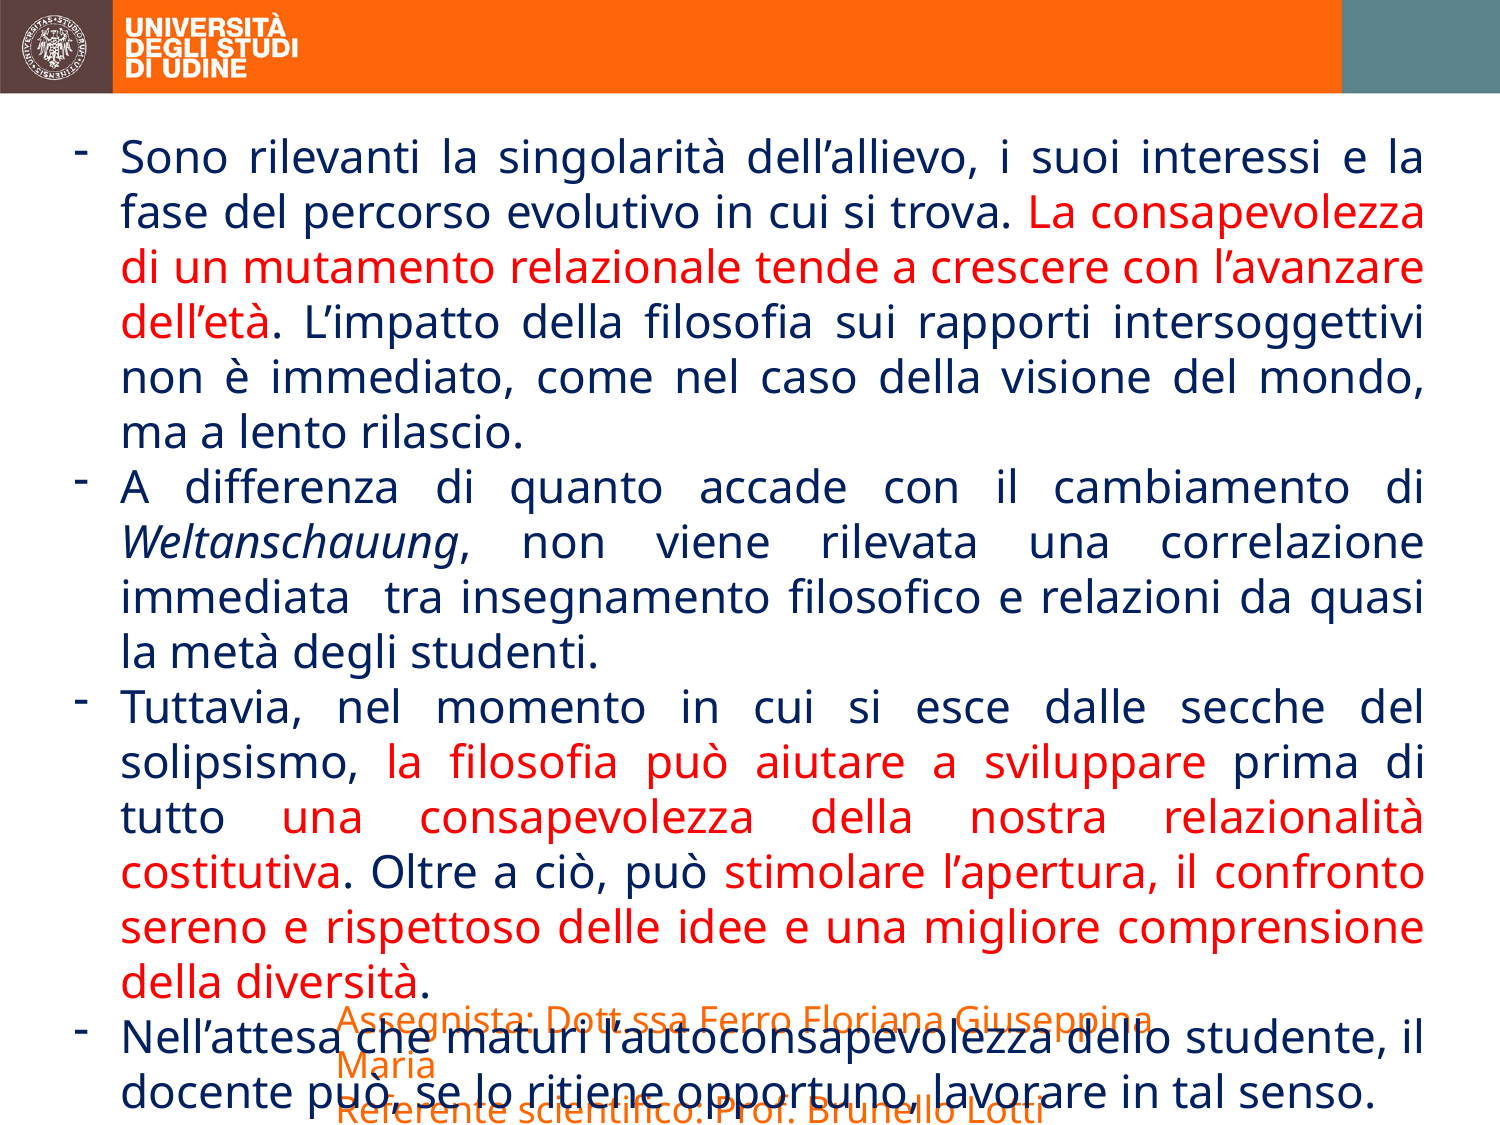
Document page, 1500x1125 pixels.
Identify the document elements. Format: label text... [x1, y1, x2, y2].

text_box Sono rilevanti la singolarità dell’allievo, i suoi interessi e la fase del percorso evolutivo in cui si trova. La consapevolezza di un mutamento relazionale tende a crescere con l’avanzare dell’età. L’impatto della filosofia sui rapporti intersoggettivi non è immediato, come nel caso della visione del mondo, ma a lento rilascio. A differenza di quanto accade con il cambiamento di Weltanschauung, non viene rilevata una correlazione immediata tra insegnamento filosofico e relazioni da quasi la metà degli studenti. Tuttavia, nel momento in cui si esce dalle secche del solipsismo, la filosofia può aiutare a sviluppare prima di tutto una consapevolezza della nostra relazionalità costitutiva. Oltre a ciò, può stimolare l’apertura, il confronto sereno e rispettoso delle idee e una migliore comprensione della diversità. Nell’attesa che maturi l’autoconsapevolezza dello studente, il docente può, se lo ritiene opportuno, lavorare in tal senso. [58, 120, 1442, 1125]
picture [0, 0, 1500, 1125]
